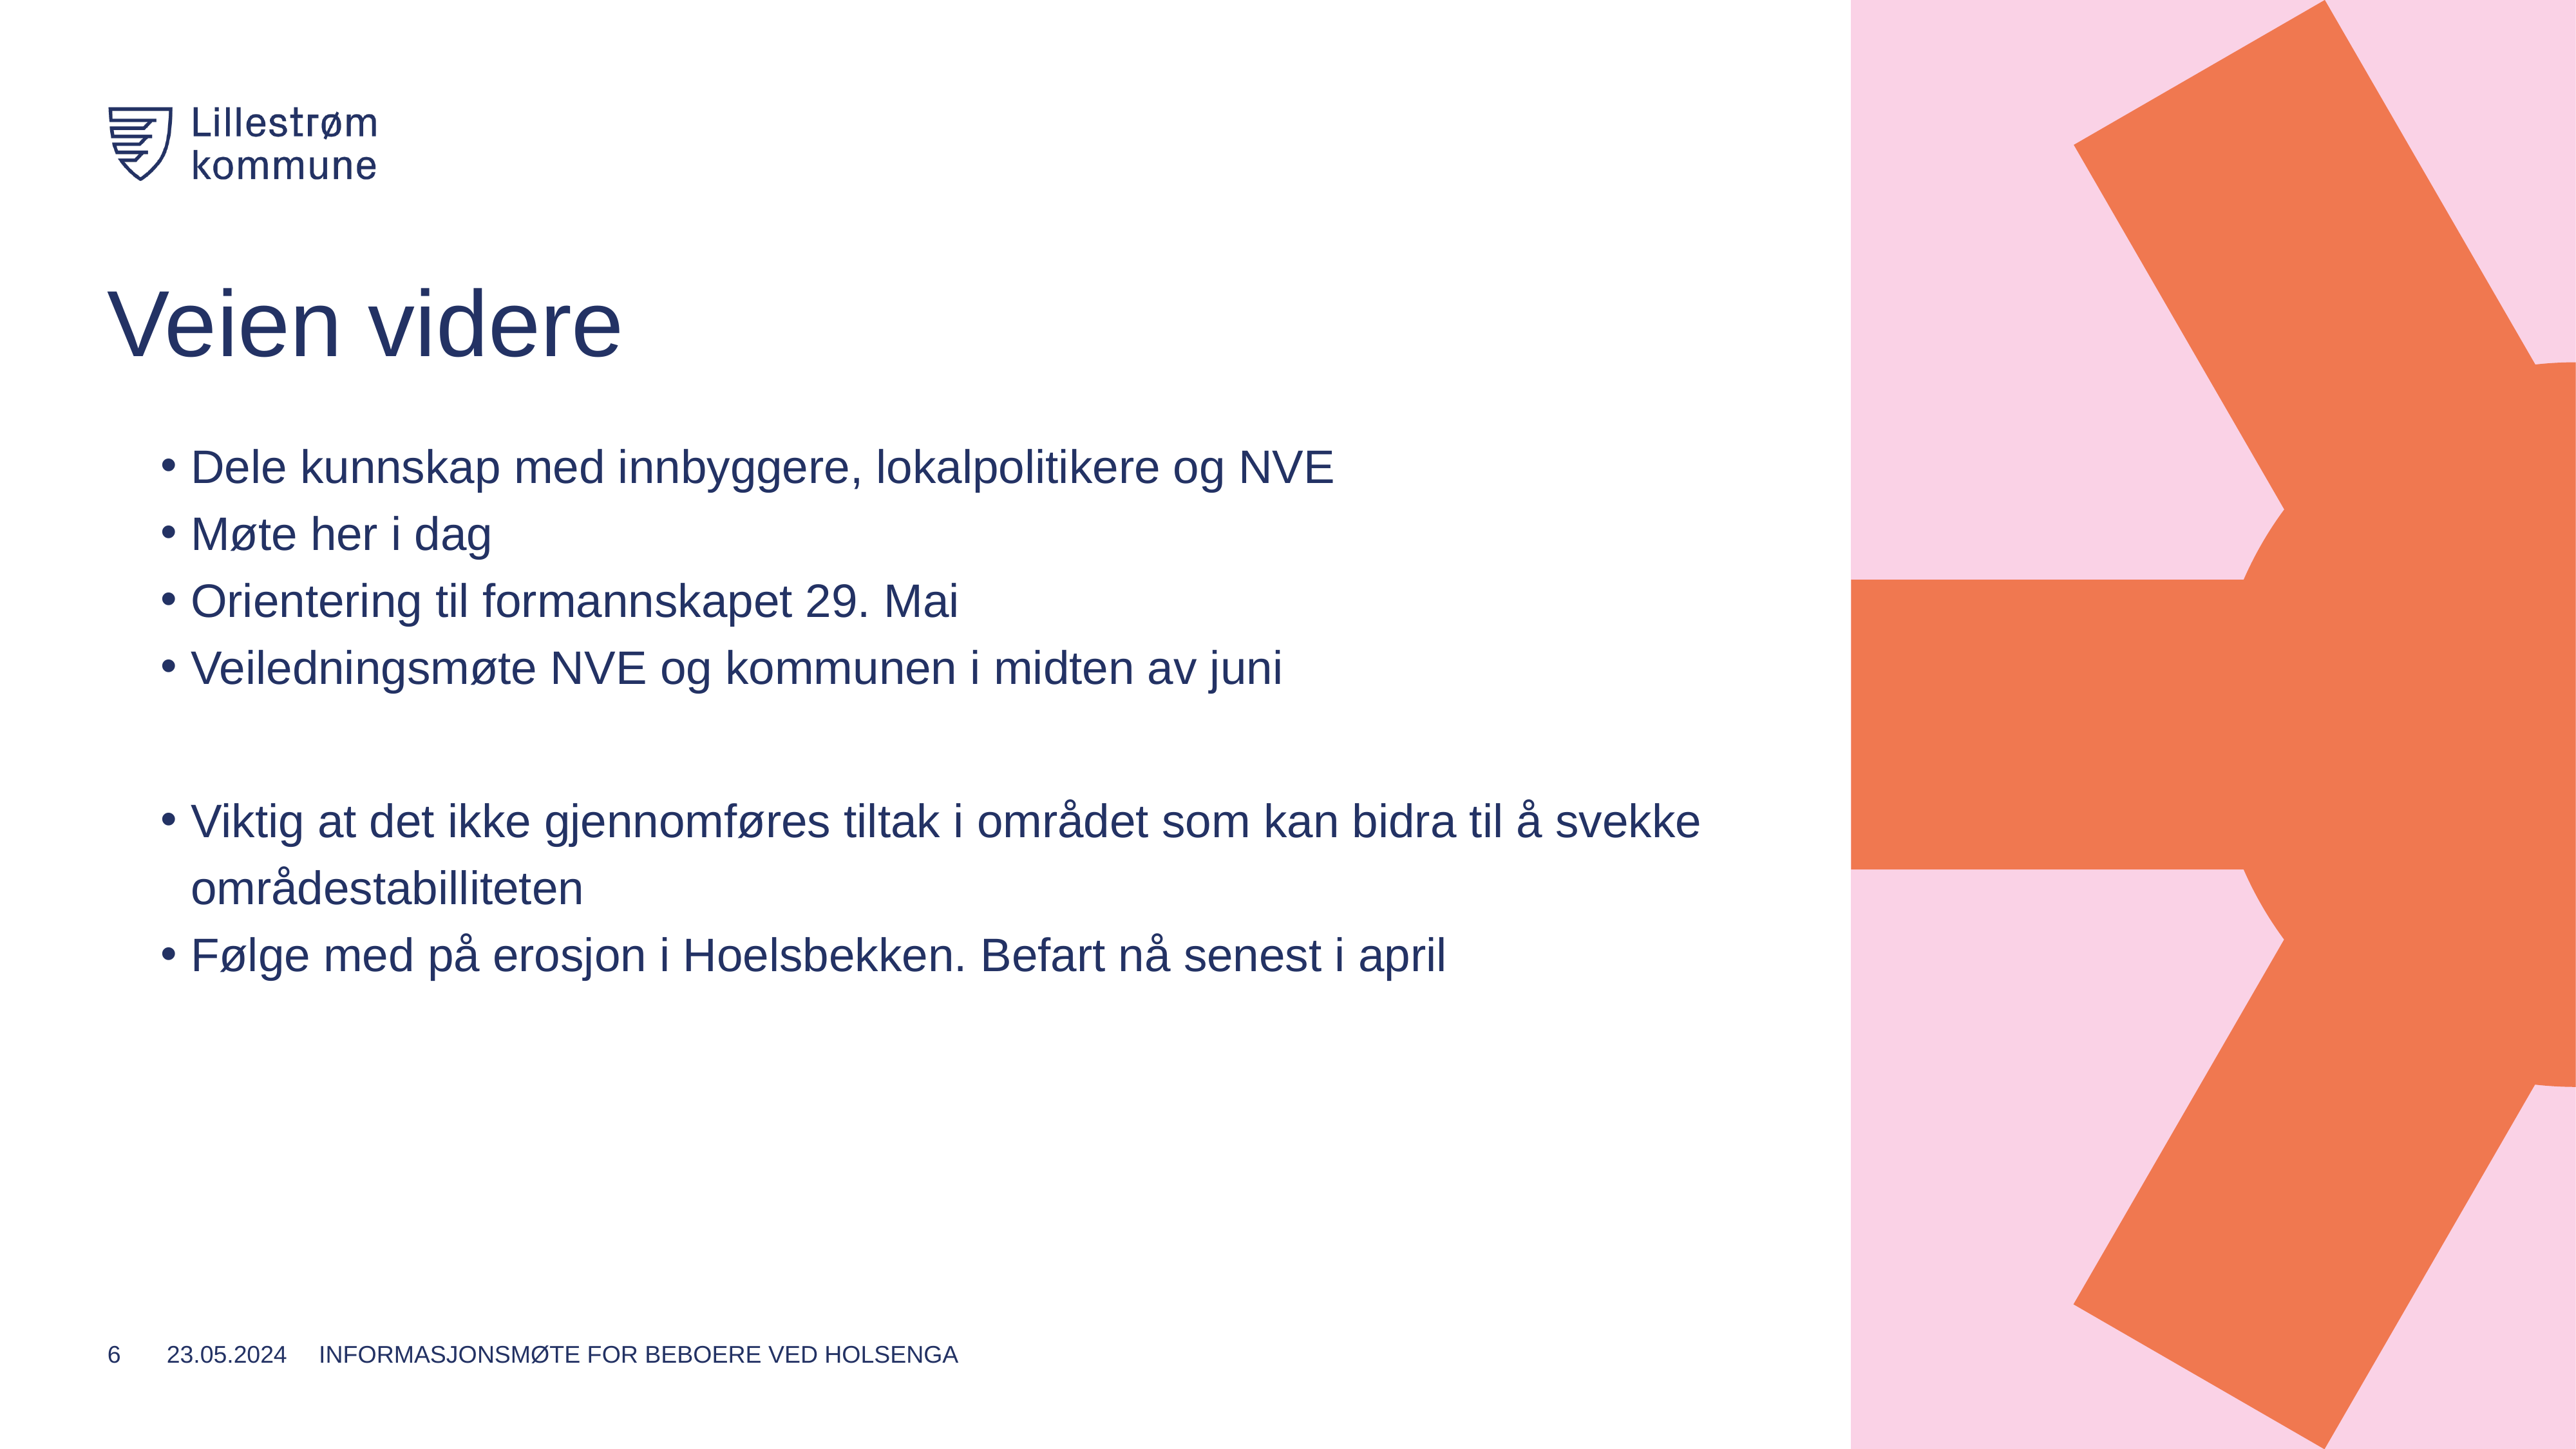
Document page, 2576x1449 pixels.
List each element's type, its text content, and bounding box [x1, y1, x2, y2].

slide_number 6 [97, 1314, 149, 1392]
list Dele kunnskap med innbyggere, lokalpolitikere og NVE Møte her i dag Orientering til formannskapet 29. Mai Veiledningsmøte NVE og kommunen i midten av juni Viktig at det ikke gjennomføres tiltak i området som kan bidra til å svekke områdestabilliteten Følge med på erosjon i Hoelsbekken. Befart nå senest i april [97, 421, 1723, 1298]
title Veien videre [97, 270, 2478, 385]
picture [108, 107, 376, 181]
footer Informasjonsmøte for beboere ved Holsenga [309, 1314, 1722, 1392]
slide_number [157, 1314, 301, 1392]
